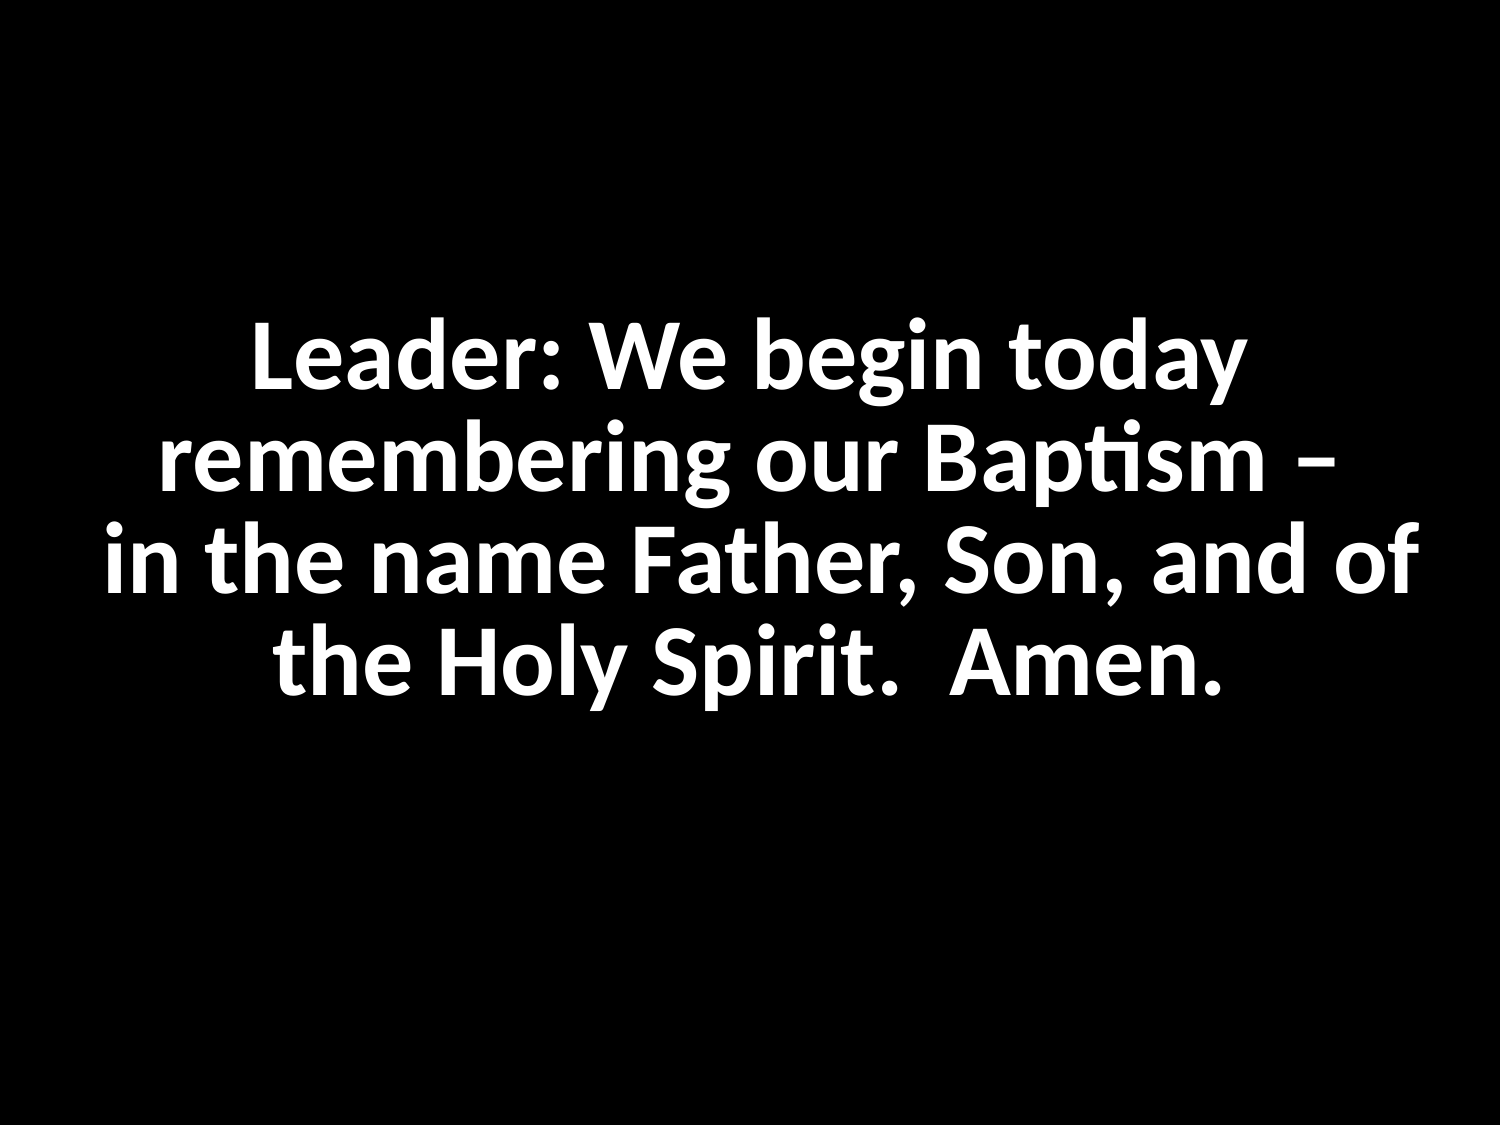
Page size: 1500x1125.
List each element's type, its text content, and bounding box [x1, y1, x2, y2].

title Leader: We begin today remembering our Baptism – in the name Father, Son, and of the Holy Spirit. Amen. [0, 0, 1500, 1125]
